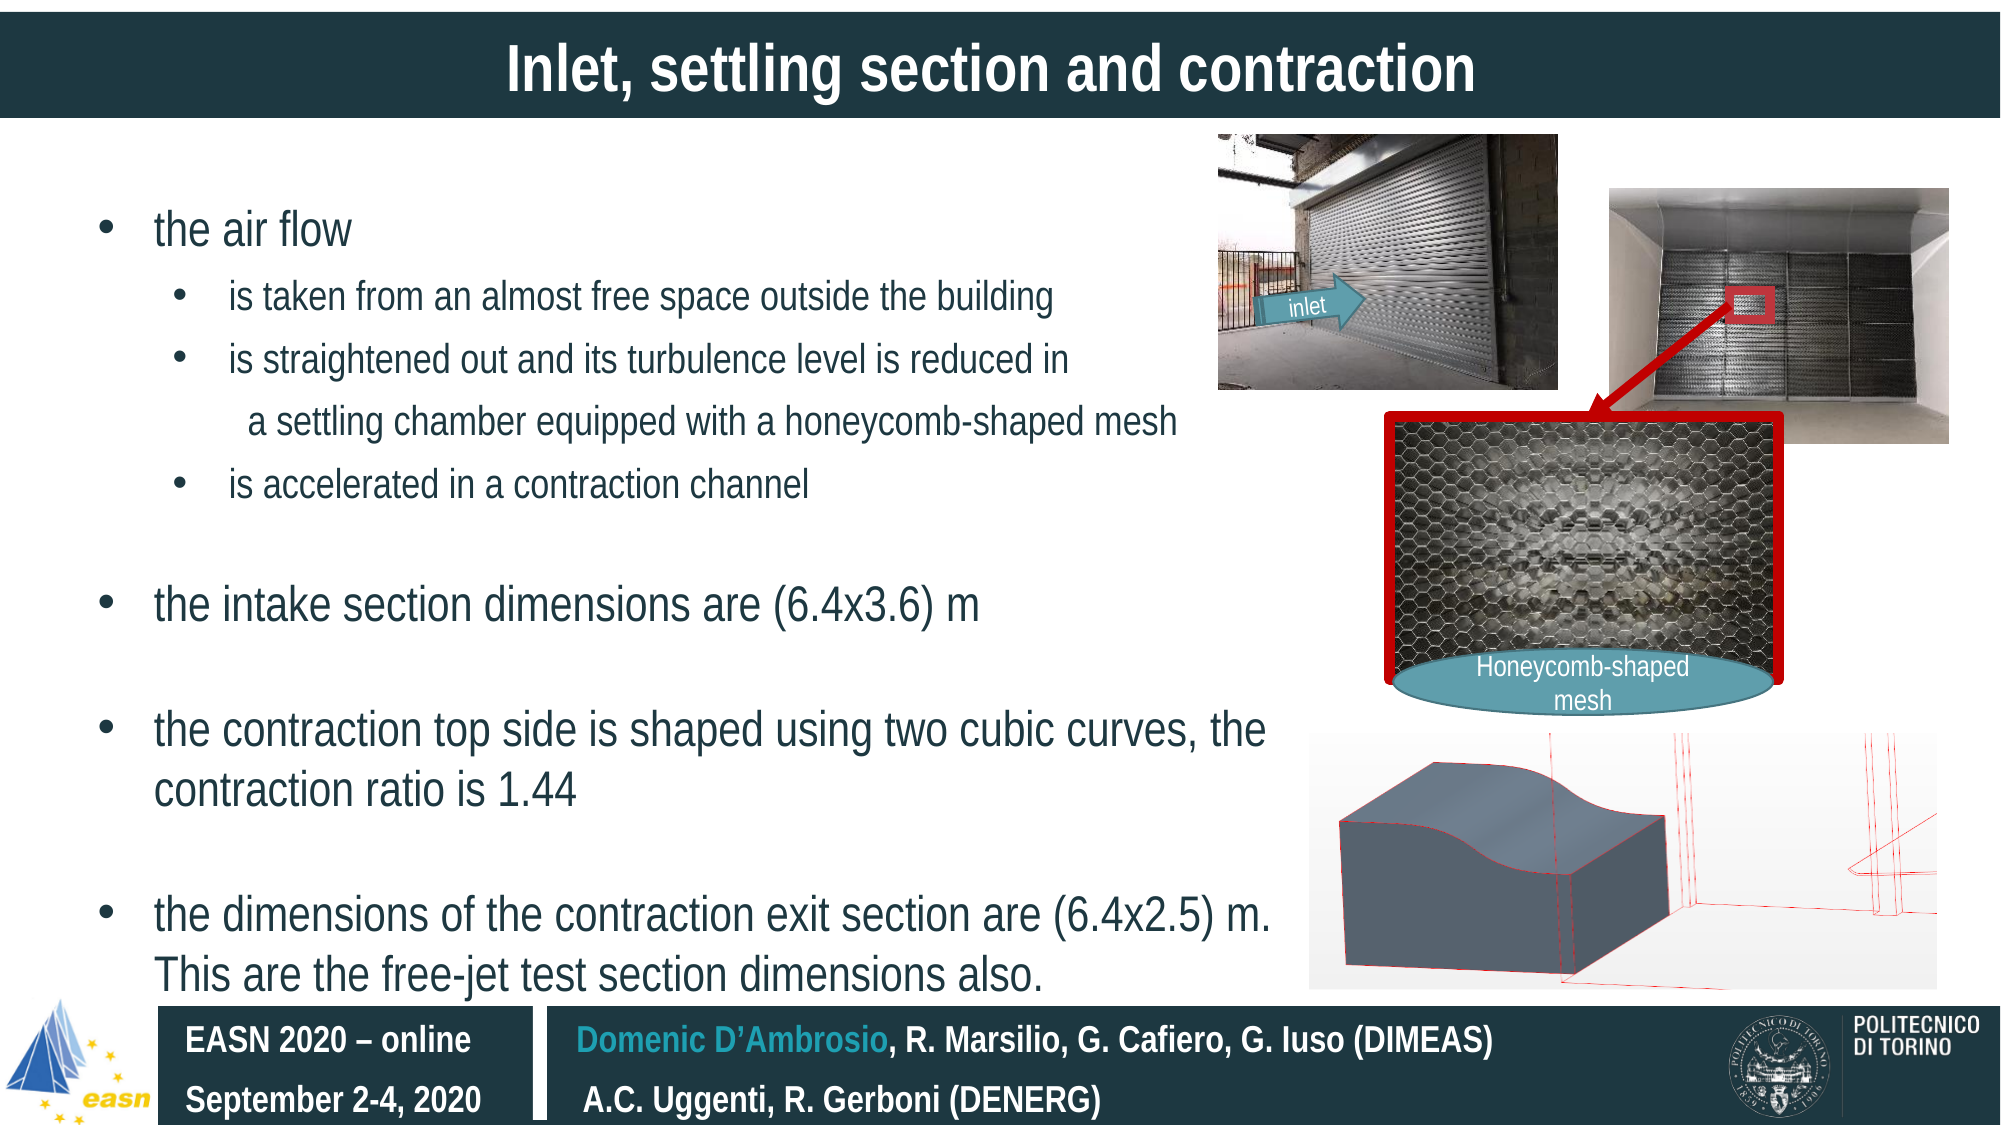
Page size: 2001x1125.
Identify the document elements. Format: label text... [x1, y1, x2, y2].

picture [1309, 733, 1937, 990]
picture [1218, 134, 1558, 390]
picture [1728, 1015, 1980, 1118]
list the air flow is taken from an almost free space outside the building is straightened out and its turbulence level is reduced in a settling chamber equipped with a honeycomb-shaped mesh is accelerated in a contraction channel the intake section dimensions are (6.4x3.6) m the contraction top side is shaped using two cubic curves, the contraction ratio is 1.44 the dimensions of the contraction exit section are (6.4x2.5) m. This are the free-jet test section dimensions also. [82, 188, 1297, 1007]
title Inlet, settling section and contraction [39, 11, 1961, 119]
picture [0, 997, 158, 1125]
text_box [1584, 305, 1730, 422]
picture [1395, 188, 1949, 674]
text_box Honeycomb-shaped mesh [1392, 674, 1775, 716]
